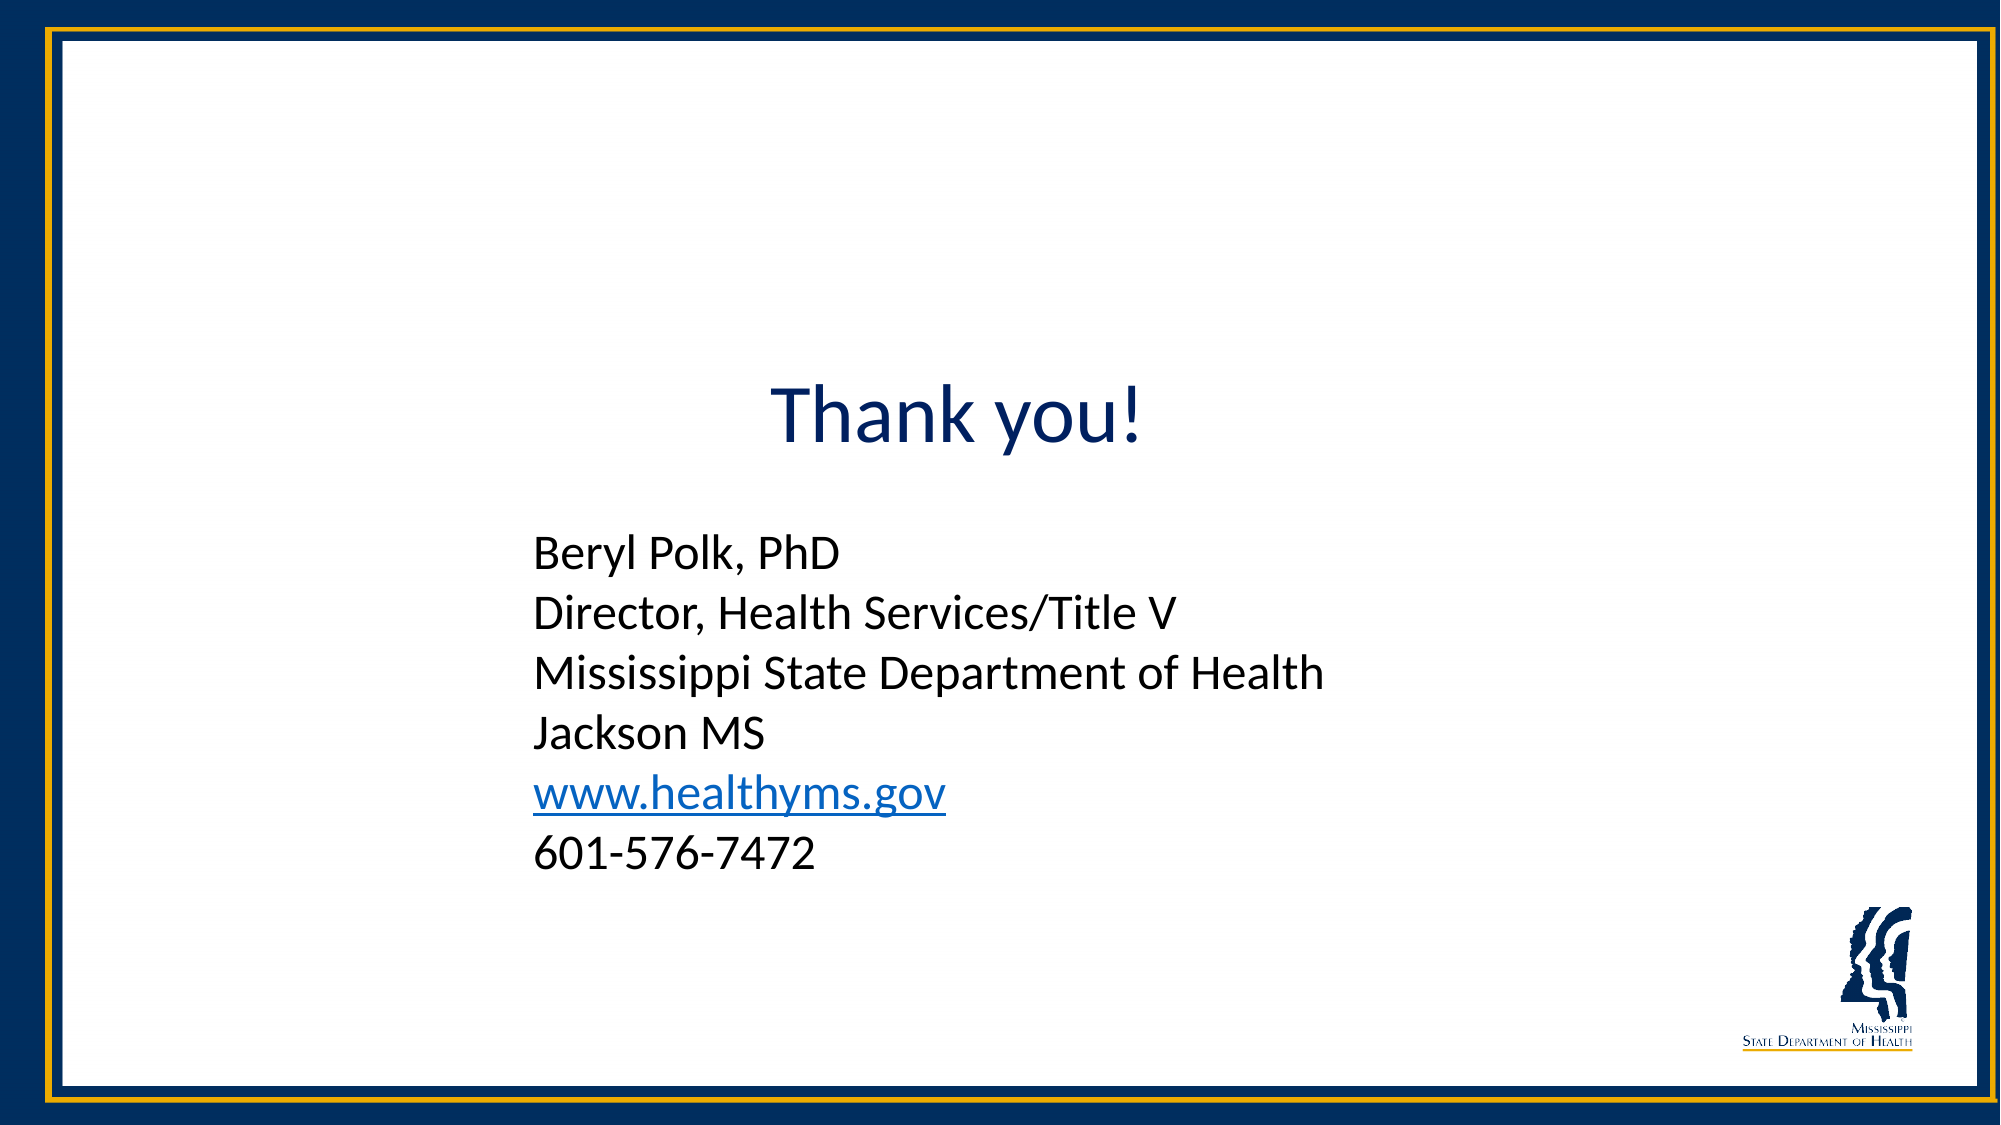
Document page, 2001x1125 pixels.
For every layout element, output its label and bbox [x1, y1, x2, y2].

picture [1729, 880, 1921, 1081]
list [0, 0, 2000, 1125]
